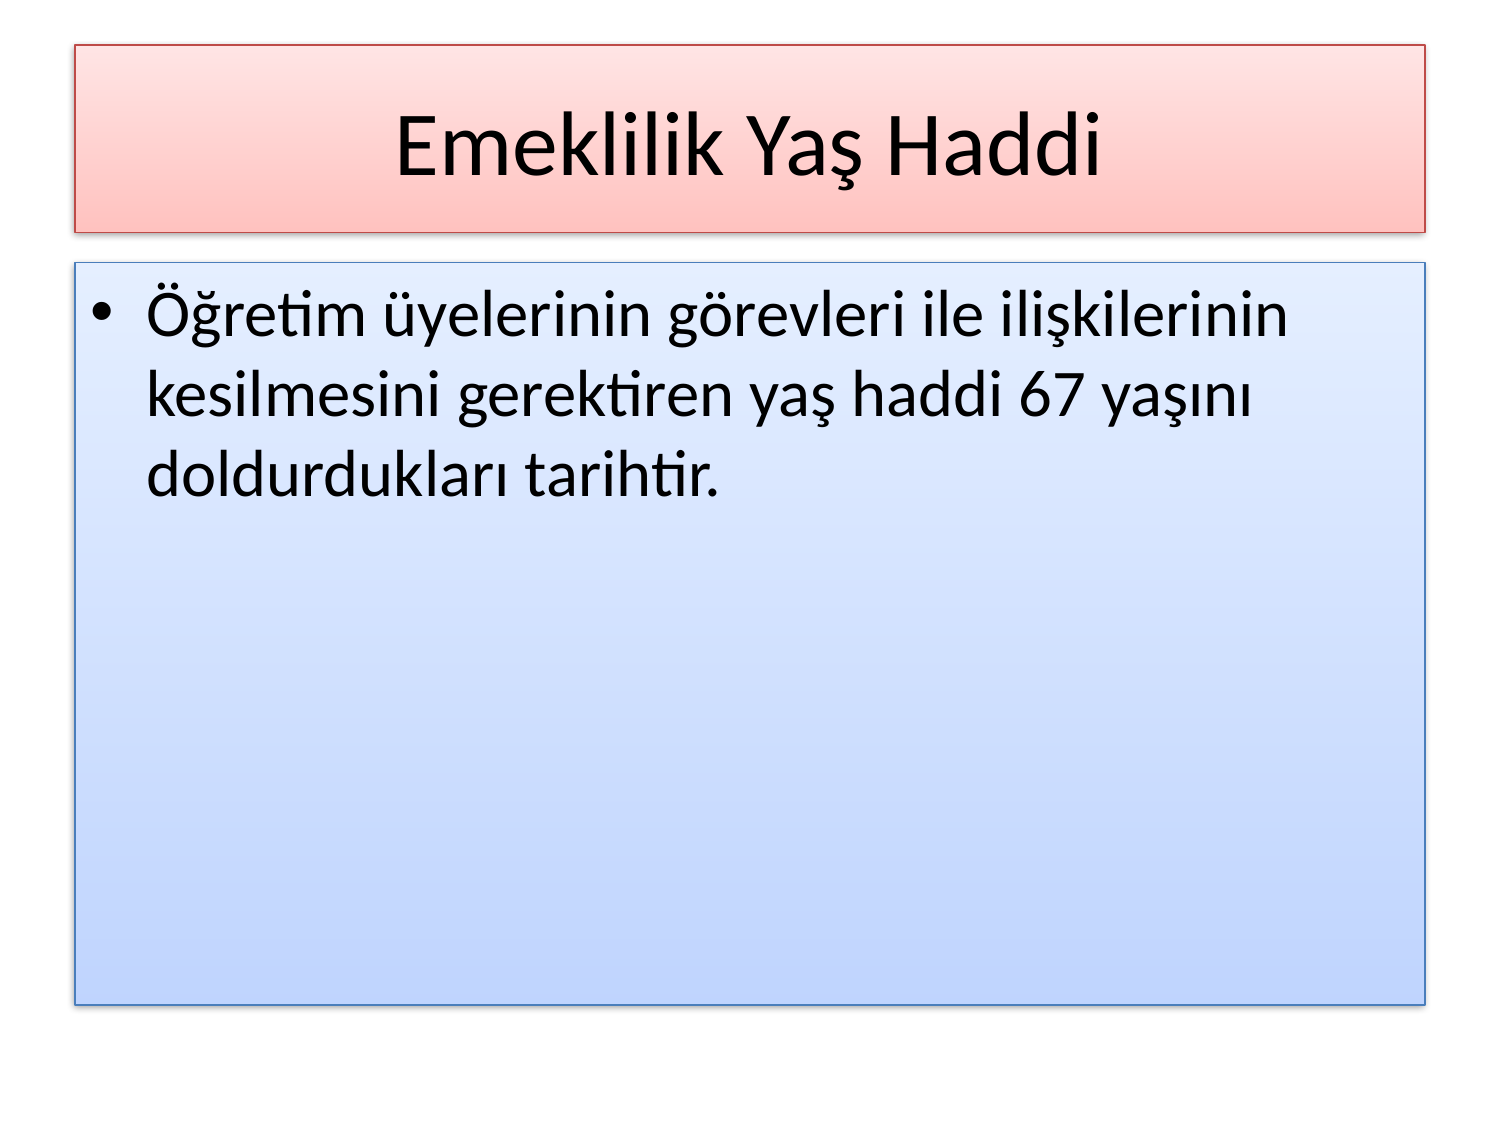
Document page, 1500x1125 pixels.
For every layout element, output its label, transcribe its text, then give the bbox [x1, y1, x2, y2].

list Öğretim üyelerinin görevleri ile ilişkilerinin kesilmesini gerektiren yaş haddi 67 yaşını doldurdukları tarihtir. [74, 262, 1426, 1006]
title Emeklilik Yaş Haddi [74, 44, 1426, 233]
